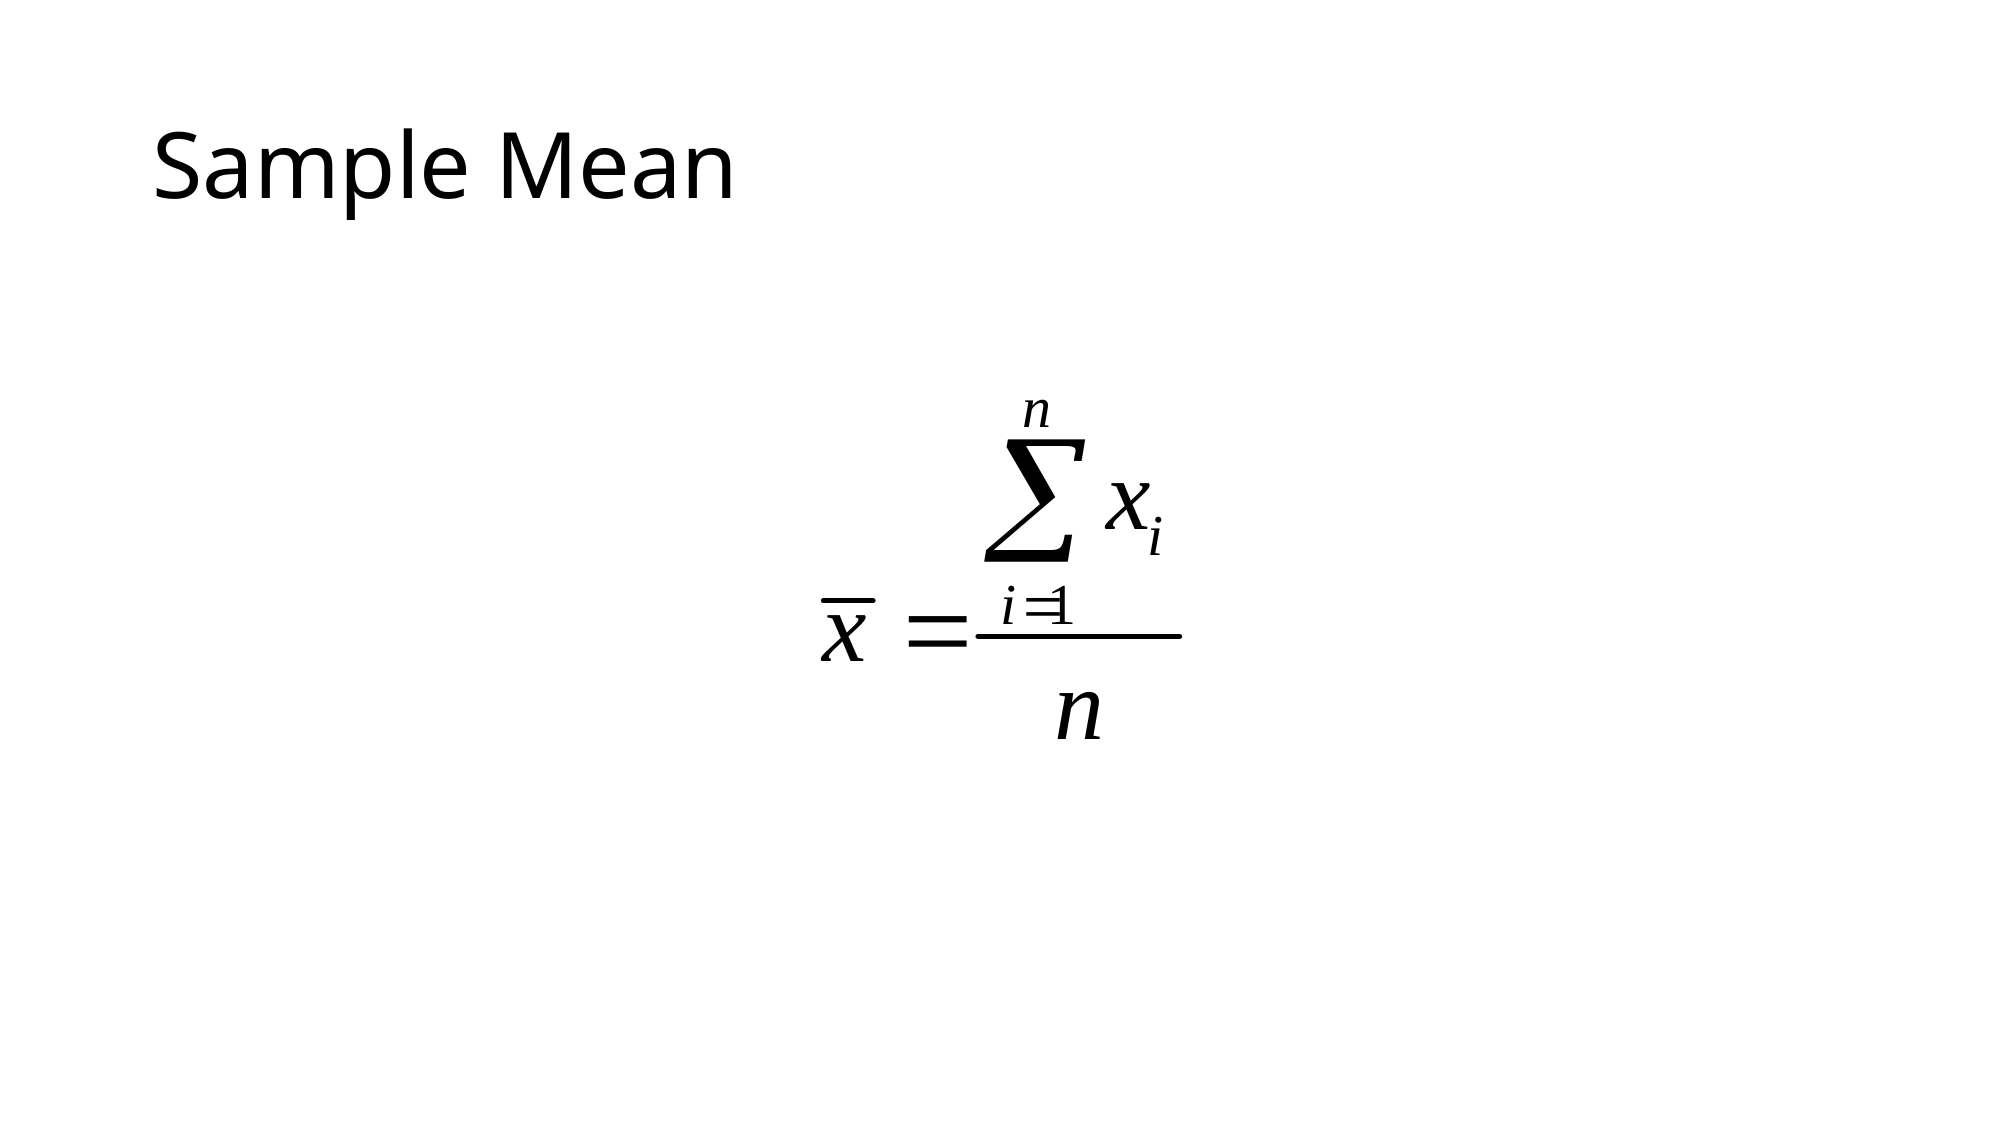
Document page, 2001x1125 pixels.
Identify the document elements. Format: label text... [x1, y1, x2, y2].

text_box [815, 378, 1185, 747]
title Sample Mean [137, 59, 1863, 278]
